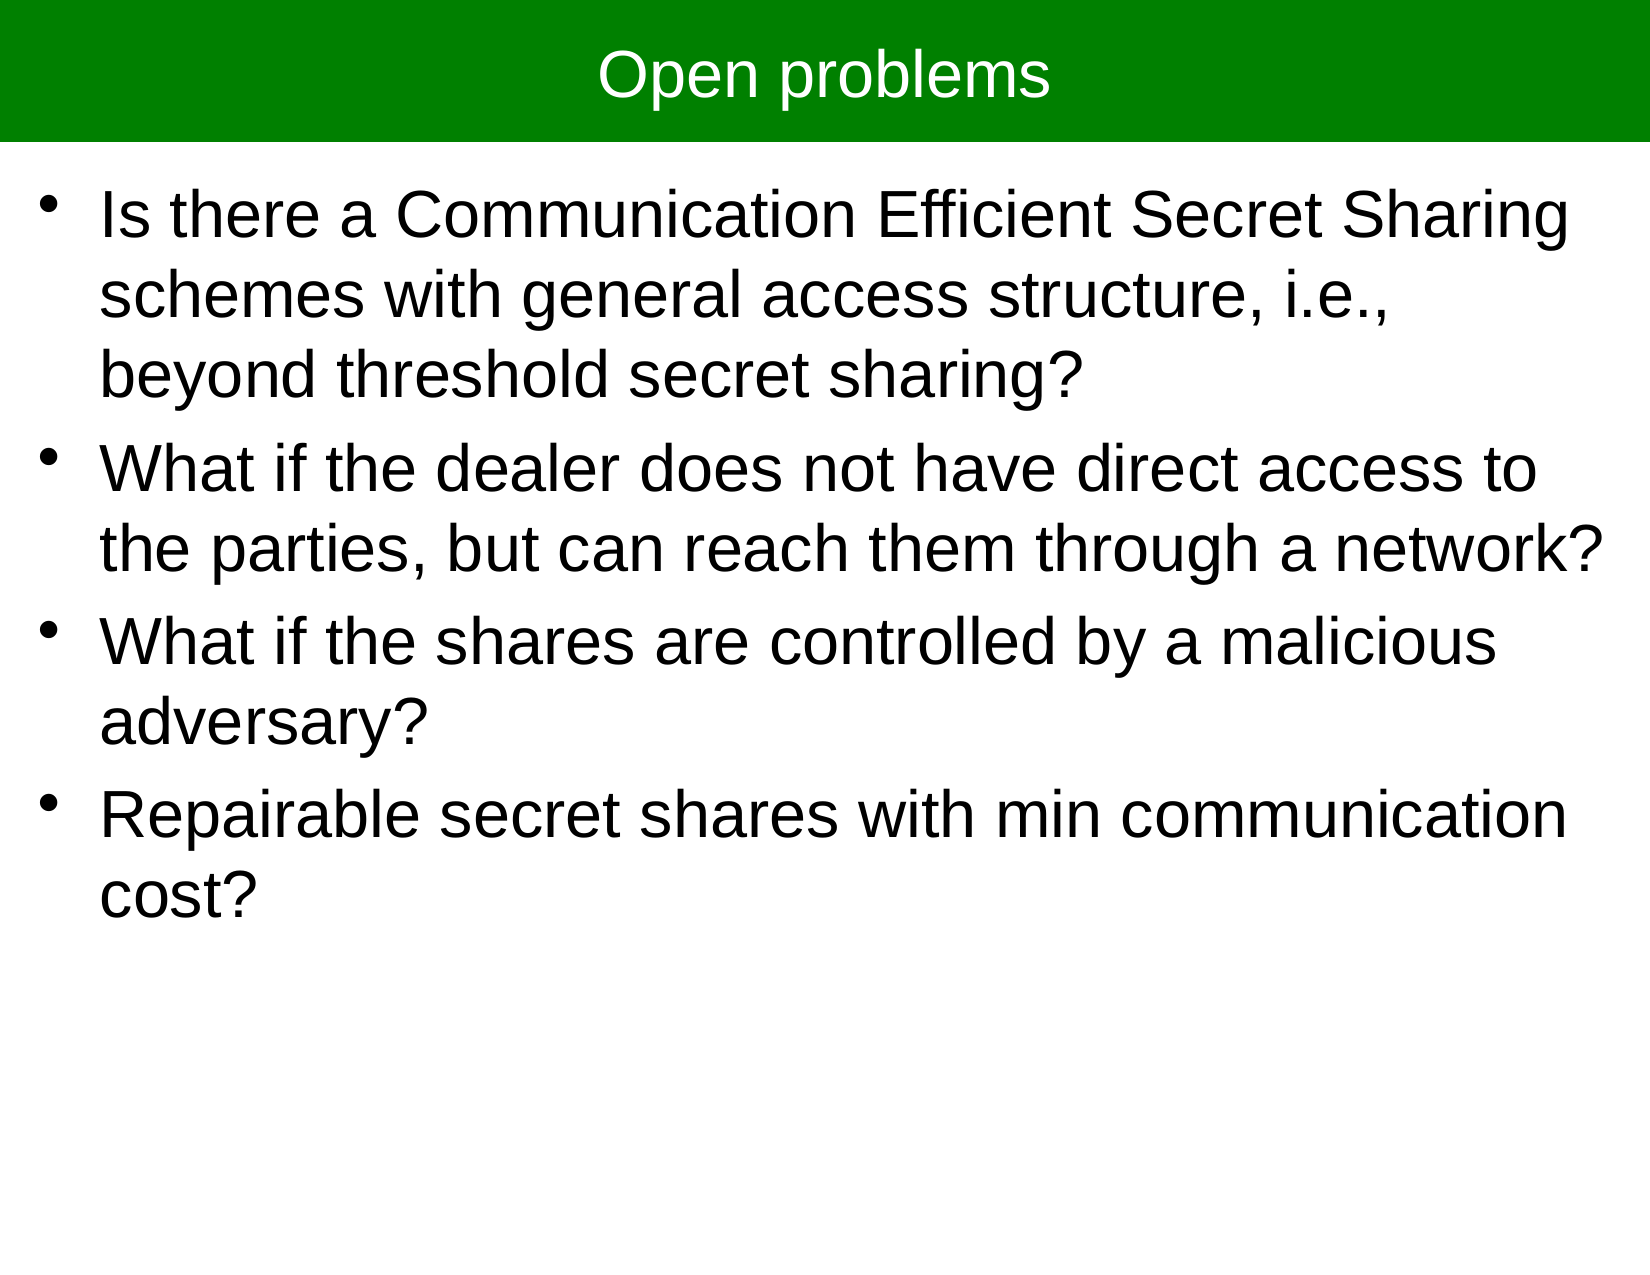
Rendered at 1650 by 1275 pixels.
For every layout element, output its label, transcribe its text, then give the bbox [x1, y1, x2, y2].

list Is there a Communication Efficient Secret Sharing schemes with general access structure, i.e., beyond threshold secret sharing? What if the dealer does not have direct access to the parties, but can reach them through a network? What if the shares are controlled by a malicious adversary? Repairable secret shares with min communication cost? [20, 162, 1630, 1214]
title Open problems [0, 0, 1650, 143]
